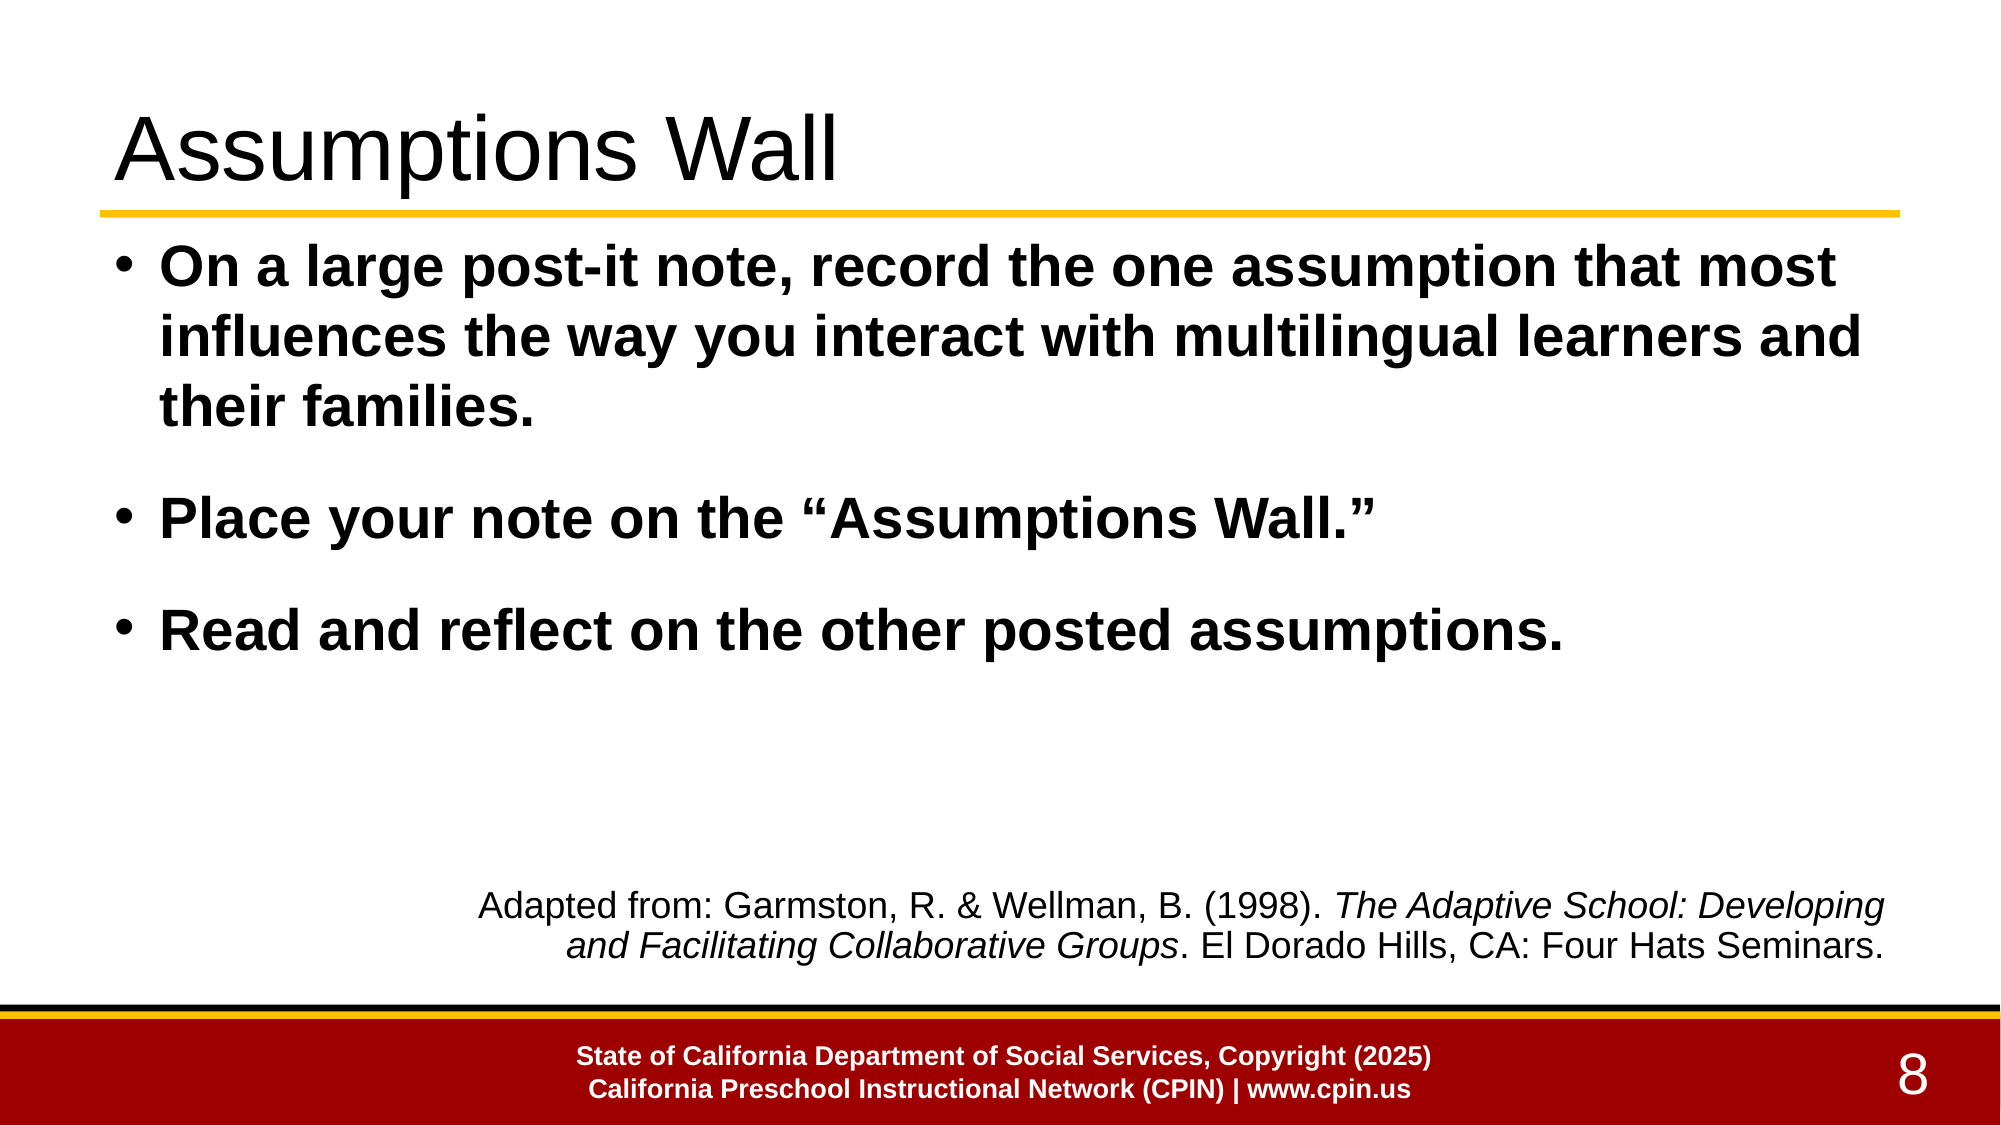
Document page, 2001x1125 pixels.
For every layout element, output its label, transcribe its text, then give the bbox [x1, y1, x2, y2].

list Adapted from: Garmston, R. & Wellman, B. (1998). The Adaptive School: Developing and Facilitating Collaborative Groups. El Dorado Hills, CA: Four Hats Seminars. [425, 878, 1900, 985]
title Assumptions Wall [99, 45, 1900, 207]
list On a large post-it note, record the one assumption that most influences the way you interact with multilingual learners and their families. Place your note on the “Assumptions Wall.” Read and reflect on the other posted assumptions. [99, 221, 1900, 949]
